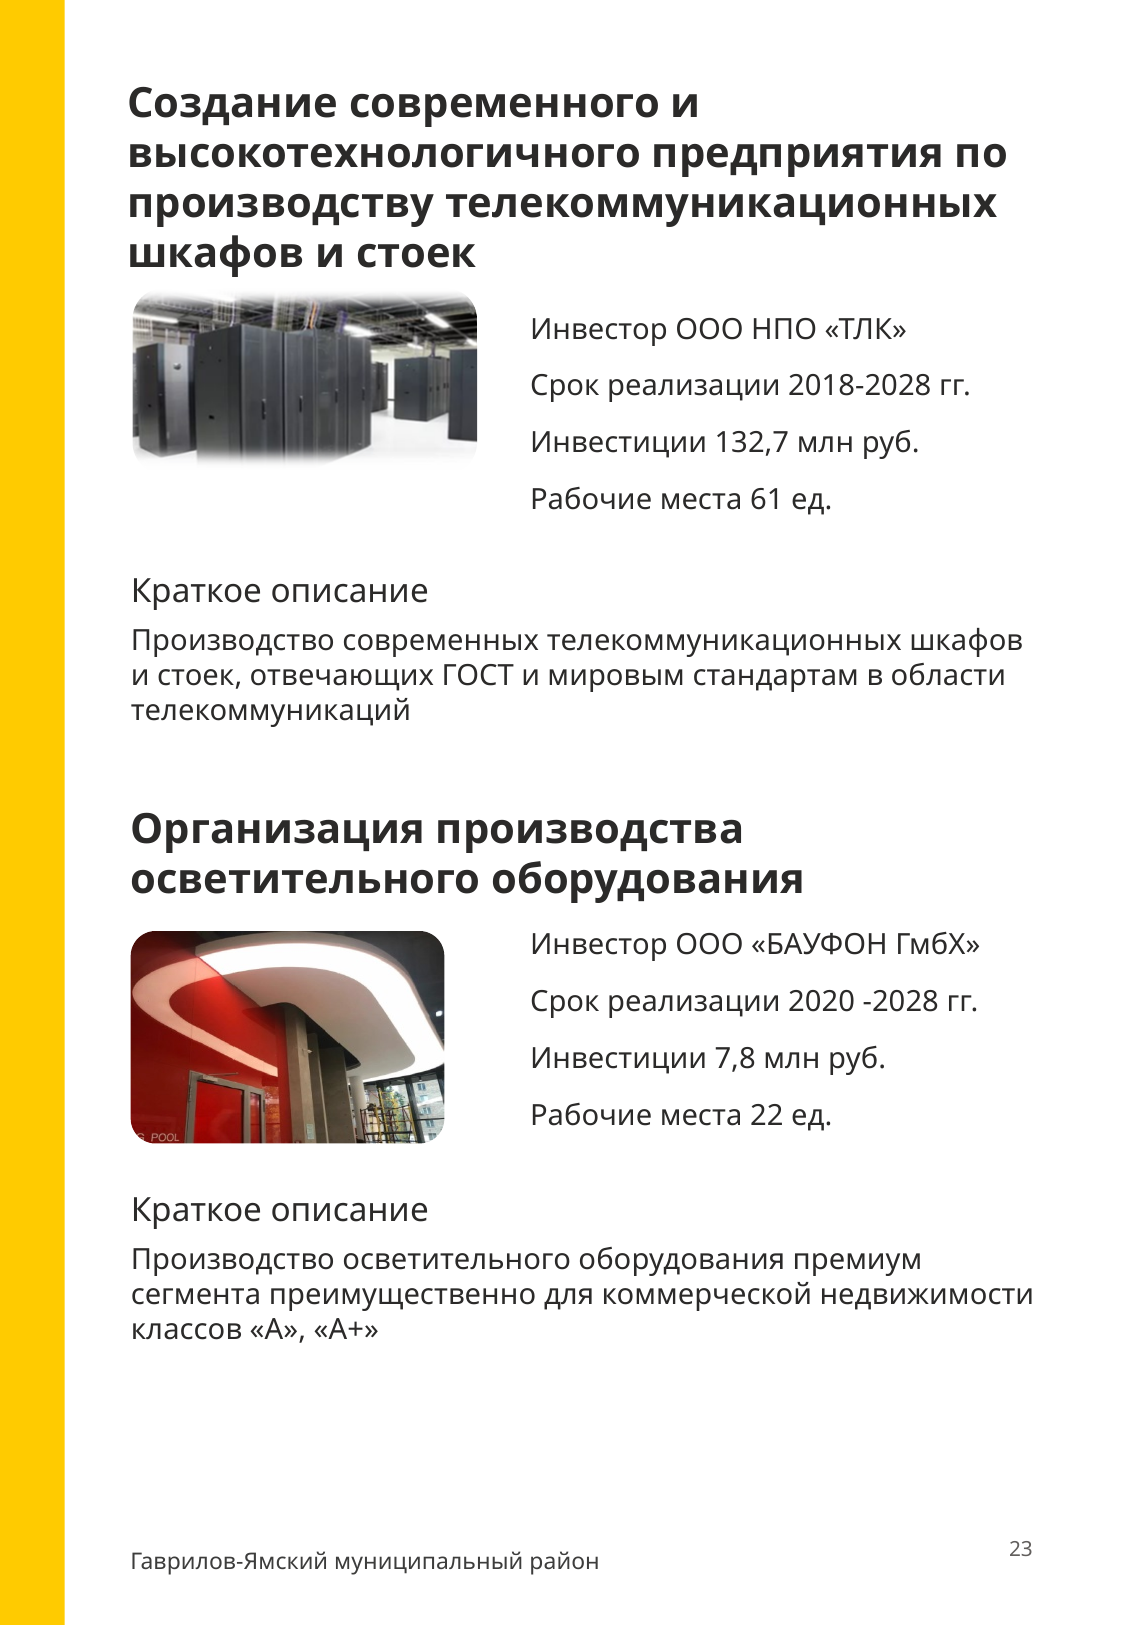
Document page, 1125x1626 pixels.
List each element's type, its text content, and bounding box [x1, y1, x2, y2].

text_box Краткое описание Производство осветительного оборудования премиум сегмента преимущественно для коммерческой недвижимости классов «А», «А+» [130, 1188, 1047, 1383]
text_box Гаврилов-Ямский муниципальный район [115, 1538, 693, 1583]
text_box Срок реализации 2018-2028 гг. [529, 359, 1062, 409]
slide_number 23 [794, 1506, 1048, 1593]
text_box Создание современного и высокотехнологичного предприятия по производству телекоммуникационных шкафов и стоек [127, 75, 1085, 225]
text_box Организация производства осветительного оборудования [130, 801, 1005, 874]
text_box Краткое описание Производство современных телекоммуникационных шкафов и стоек, отвечающих ГОСТ и мировым стандартам в области телекоммуникаций [130, 568, 1047, 764]
text_box Рабочие места 22 ед. [529, 1089, 1062, 1138]
text_box Инвестиции 132,7 млн руб. [529, 416, 1062, 466]
text_box Рабочие места 61 ед. [529, 473, 1062, 523]
picture [130, 930, 445, 1144]
text_box Инвестор ООО «БАУФОН ГмбХ» [529, 919, 1125, 968]
picture [132, 288, 478, 474]
text_box Инвестиции 7,8 млн руб. [529, 1032, 1062, 1082]
text_box Инвестор ООО НПО «ТЛК» [529, 303, 1125, 352]
text_box [0, 0, 65, 1625]
text_box Срок реализации 2020 -2028 гг. [529, 975, 1062, 1025]
